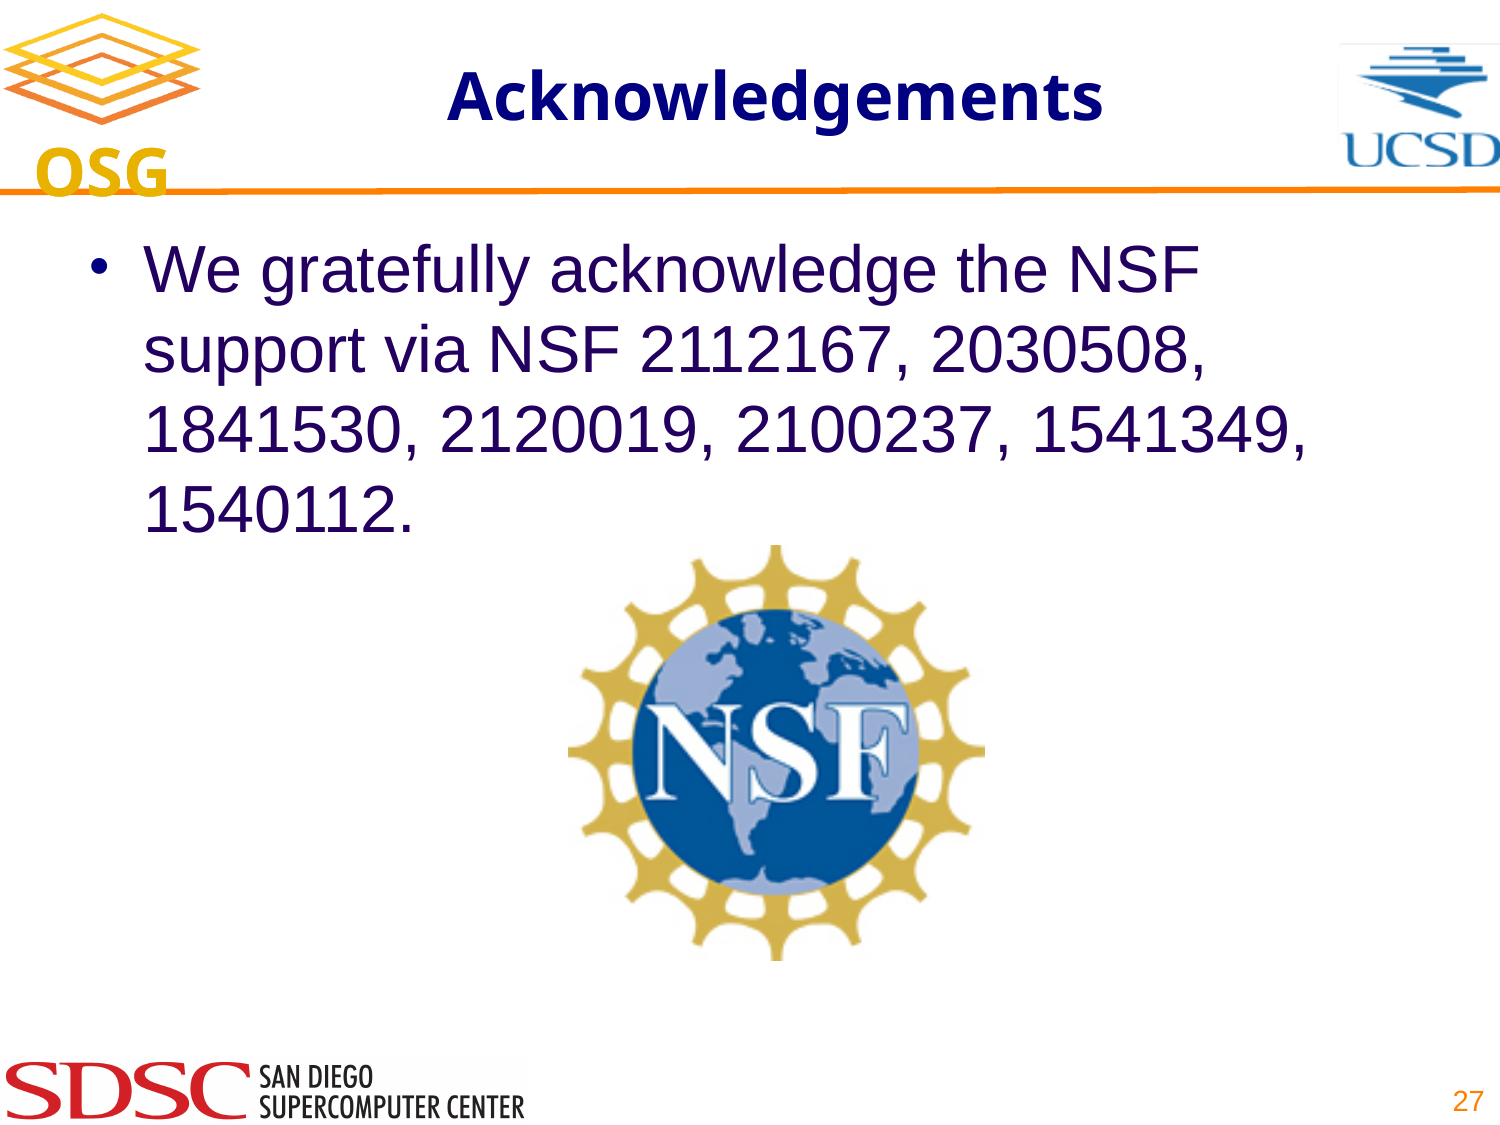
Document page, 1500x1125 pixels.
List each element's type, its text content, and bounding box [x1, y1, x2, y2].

slide_number 27 [1430, 1049, 1500, 1125]
title Acknowledgements [206, 0, 1347, 188]
picture [0, 1, 205, 138]
picture [0, 1056, 530, 1125]
picture [568, 544, 985, 961]
list We gratefully acknowledge the NSF support via NSF 2112167, 2030508, 1841530, 2120019, 2100237, 1541349, 1540112. [72, 218, 1457, 988]
